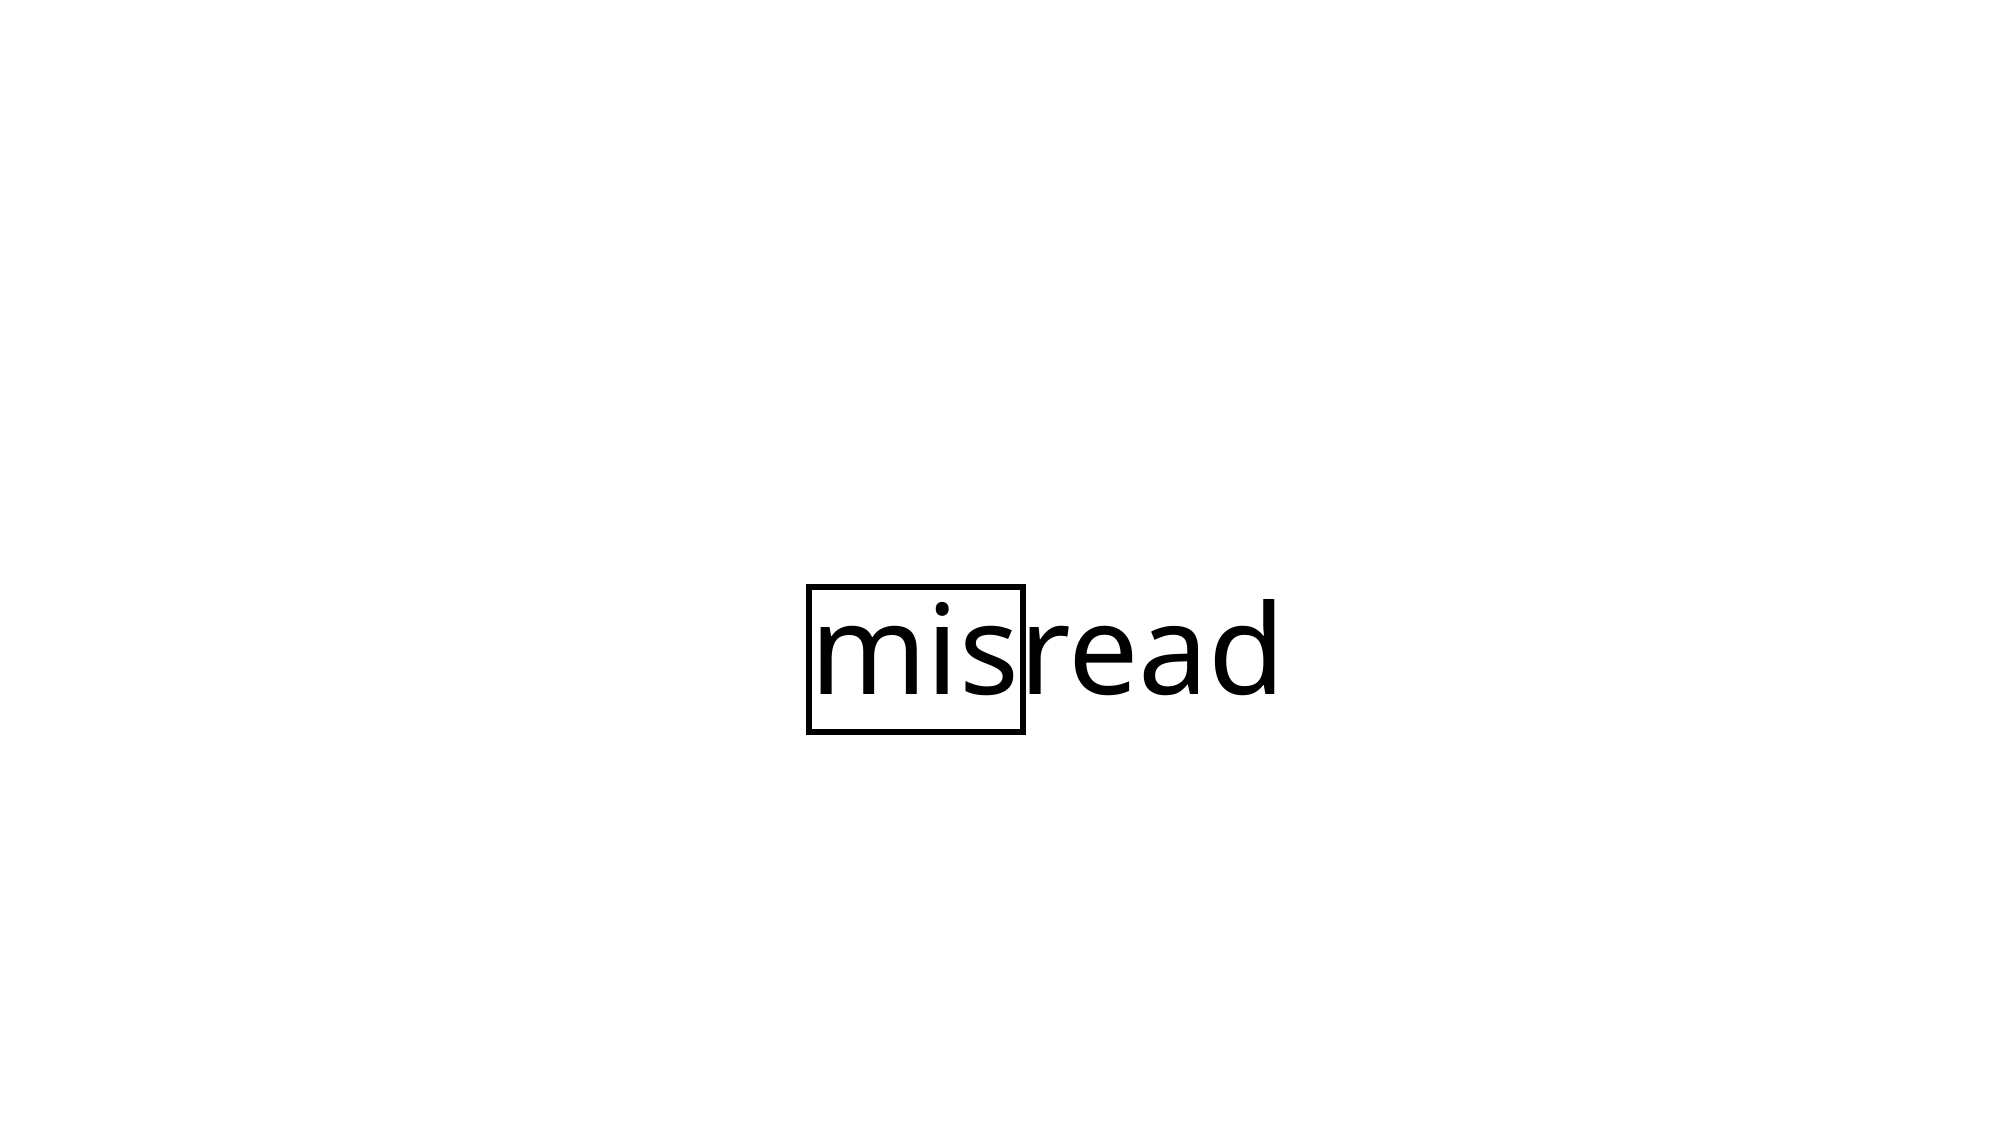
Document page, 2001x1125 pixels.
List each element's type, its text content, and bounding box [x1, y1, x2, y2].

text_box [808, 586, 1024, 733]
title misread [185, 485, 1911, 729]
